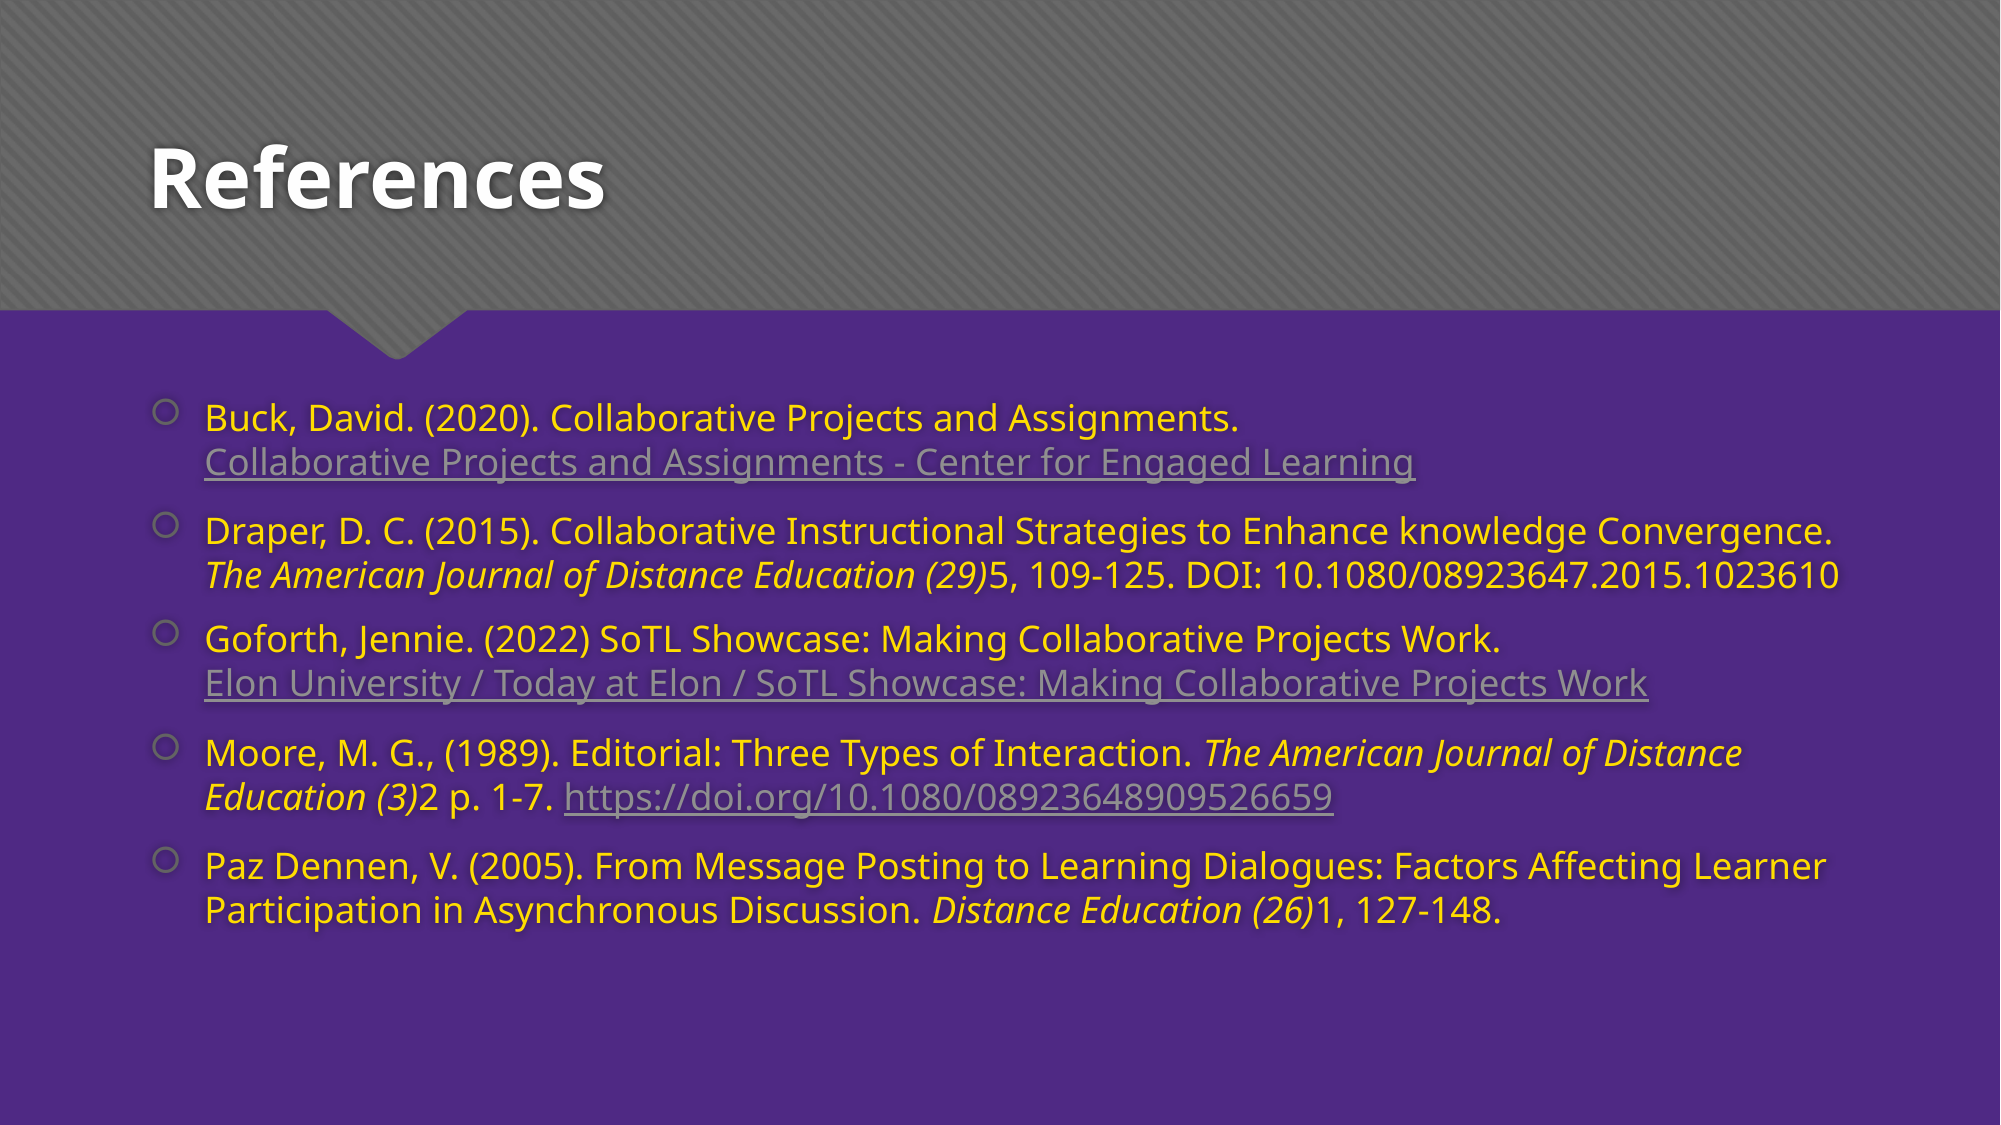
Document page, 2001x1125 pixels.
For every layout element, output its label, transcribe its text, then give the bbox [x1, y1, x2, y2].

list Buck, David. (2020). Collaborative Projects and Assignments. Collaborative Projects and Assignments - Center for Engaged Learning Draper, D. C. (2015). Collaborative Instructional Strategies to Enhance knowledge Convergence. The American Journal of Distance Education (29)5, 109-125. DOI: 10.1080/08923647.2015.1023610 Goforth, Jennie. (2022) SoTL Showcase: Making Collaborative Projects Work. Elon University / Today at Elon / SoTL Showcase: Making Collaborative Projects Work Moore, M. G., (1989). Editorial: Three Types of Interaction. The American Journal of Distance Education (3)2 p. 1-7. https://doi.org/10.1080/08923648909526659 Paz Dennen, V. (2005). From Message Posting to Learning Dialogues: Factors Affecting Learner Participation in Asynchronous Discussion. Distance Education (26)1, 127-148. [134, 364, 1866, 962]
title References [132, 73, 1868, 233]
